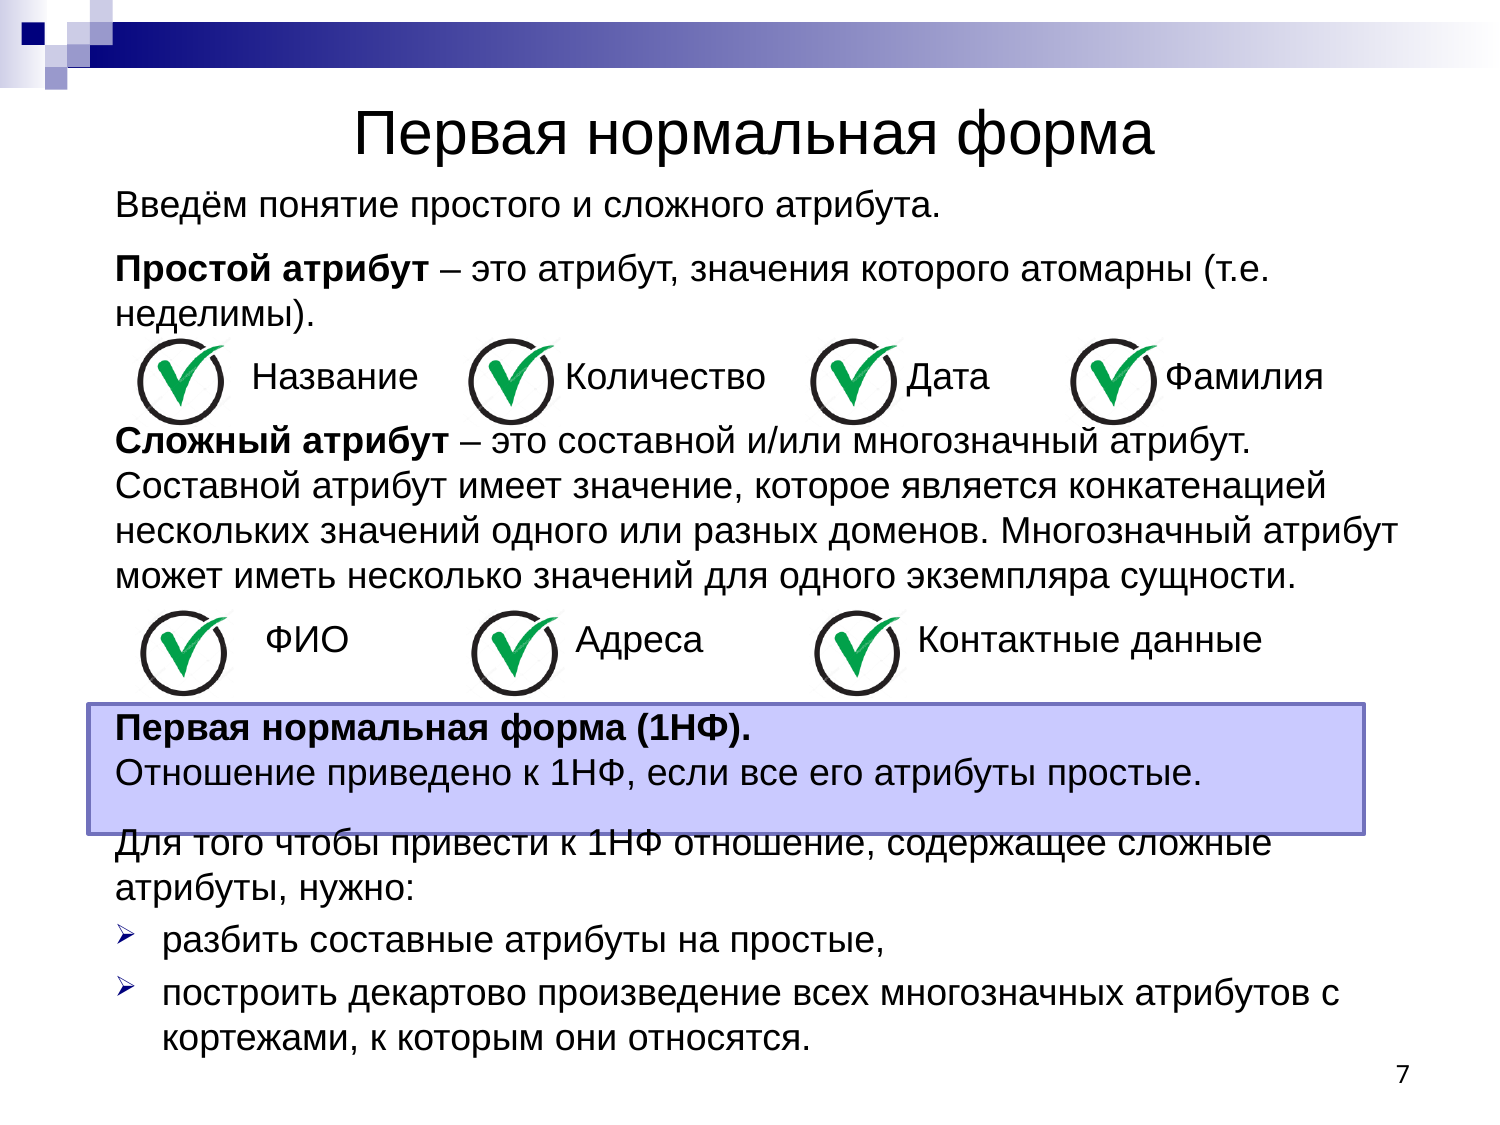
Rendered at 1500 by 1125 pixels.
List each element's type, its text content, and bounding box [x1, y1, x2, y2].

title Первая нормальная форма [75, 75, 1436, 185]
picture [805, 337, 904, 427]
picture [808, 609, 907, 699]
picture [132, 337, 231, 427]
text_box Введём понятие простого и сложного атрибута. Простой атрибут – это атрибут, значения которого атомарны (т.е. неделимы). Название Количество Дата Фамилия Сложный атрибут – это составной и/или многозначный атрибут. Составной атрибут имеет значение, которое является конкатенацией нескольких значений одного или разных доменов. Многозначный атрибут может иметь несколько значений для одного экземпляра сущности. ФИО Адреса Контактные данные Первая нормальная форма (1НФ). Отношение приведено к 1НФ, если все его атрибуты простые. Для того чтобы привести к 1НФ отношение, содержащее сложные атрибуты, нужно: разбить составные атрибуты на простые, построить декартово произведение всех многозначных атрибутов с кортежами, к которым они относятся. [100, 172, 1424, 1065]
text_box [86, 702, 100, 836]
picture [1065, 337, 1164, 427]
picture [466, 609, 565, 699]
picture [462, 337, 562, 427]
picture [135, 609, 234, 699]
slide_number 7 [1074, 1024, 1426, 1101]
